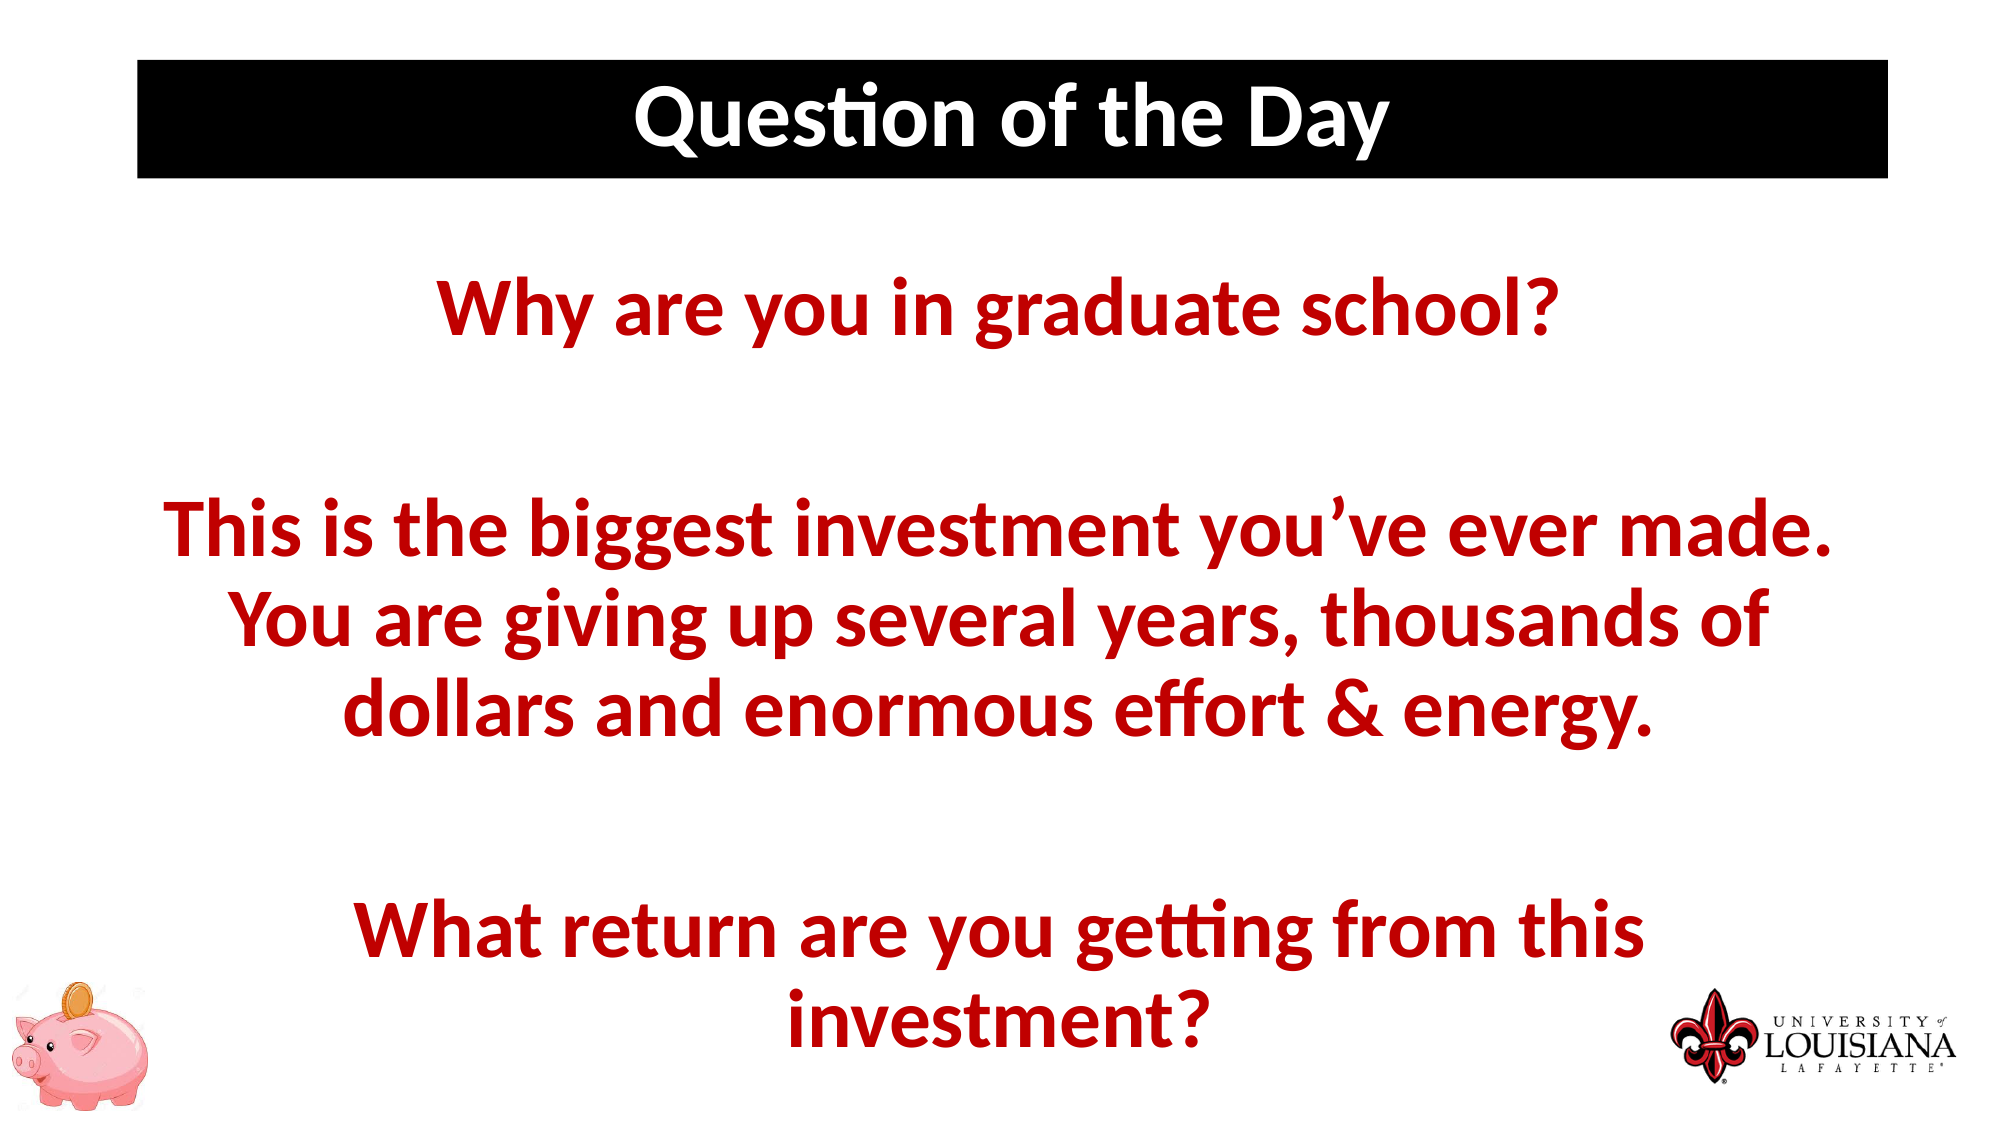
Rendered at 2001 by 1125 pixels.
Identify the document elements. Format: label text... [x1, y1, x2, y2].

list Why are you in graduate school? This is the biggest investment you’ve ever made. You are giving up several years, thousands of dollars and enormous effort & energy. What return are you getting from this investment? [137, 210, 1863, 1090]
picture [1657, 977, 1982, 1091]
picture [12, 982, 148, 1111]
text_box Question of the Day [137, 59, 1888, 179]
